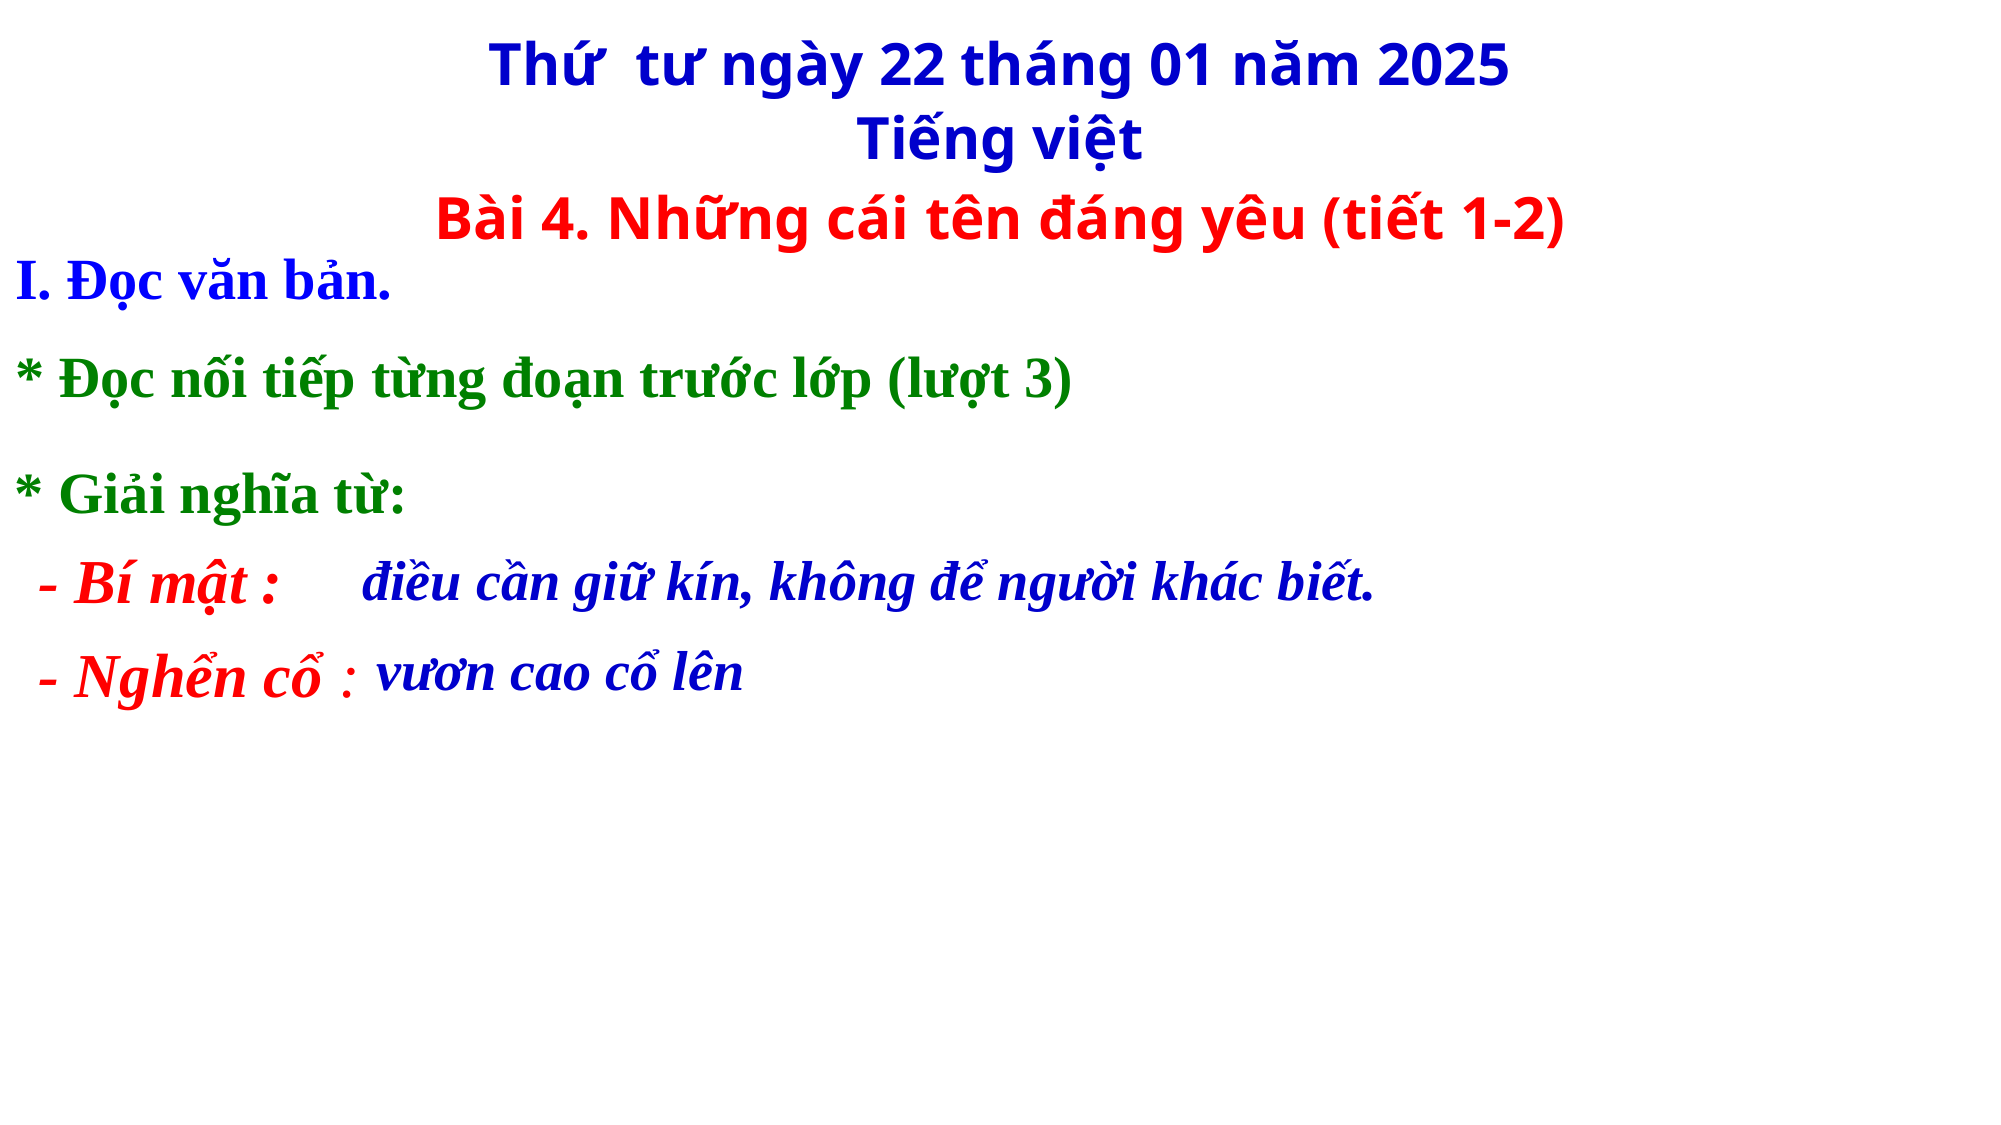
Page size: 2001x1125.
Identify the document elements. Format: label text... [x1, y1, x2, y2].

text_box Tiếng việt [578, 93, 1422, 173]
text_box I. Đọc văn bản. [0, 259, 504, 320]
text_box Bài 4. Những cái tên đáng yêu (tiết 1-2) [0, 173, 2000, 259]
text_box * Giải nghĩa từ: [0, 448, 916, 533]
text_box * Đọc nối tiếp từng đoạn trước lớp (lượt 3) [0, 331, 1136, 417]
text_box Thứ tư ngày 22 tháng 01 năm 2025 [438, 19, 1562, 105]
text_box điều cần giữ kín, không để người khác biết. [347, 536, 1483, 619]
text_box - Bí mật : - Nghển cổ : [23, 533, 375, 717]
text_box vươn cao cổ lên [361, 626, 775, 709]
